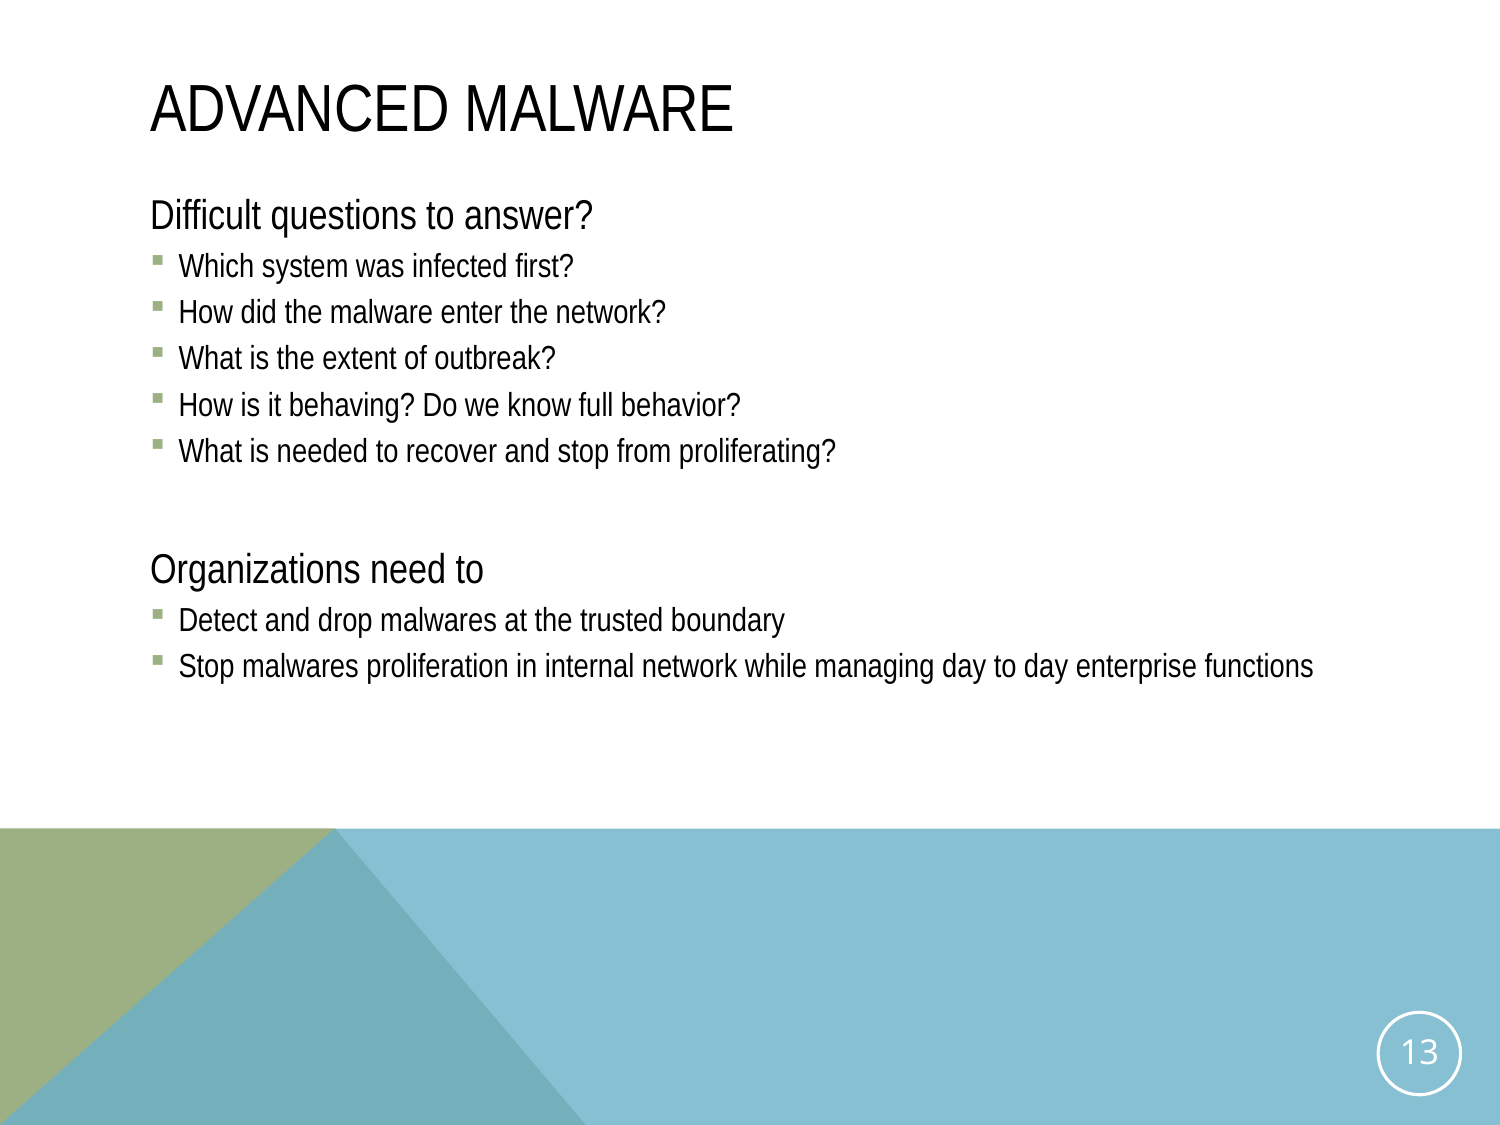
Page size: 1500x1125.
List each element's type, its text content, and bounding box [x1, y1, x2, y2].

title Advanced Malware [135, 60, 1369, 150]
slide_number 13 [1376, 1010, 1463, 1097]
list Difficult questions to answer? Which system was infected first? How did the malware enter the network? What is the extent of outbreak? How is it behaving? Do we know full behavior? What is needed to recover and stop from proliferating? Organizations need to Detect and drop malwares at the trusted boundary Stop malwares proliferation in internal network while managing day to day enterprise functions [135, 180, 1369, 768]
